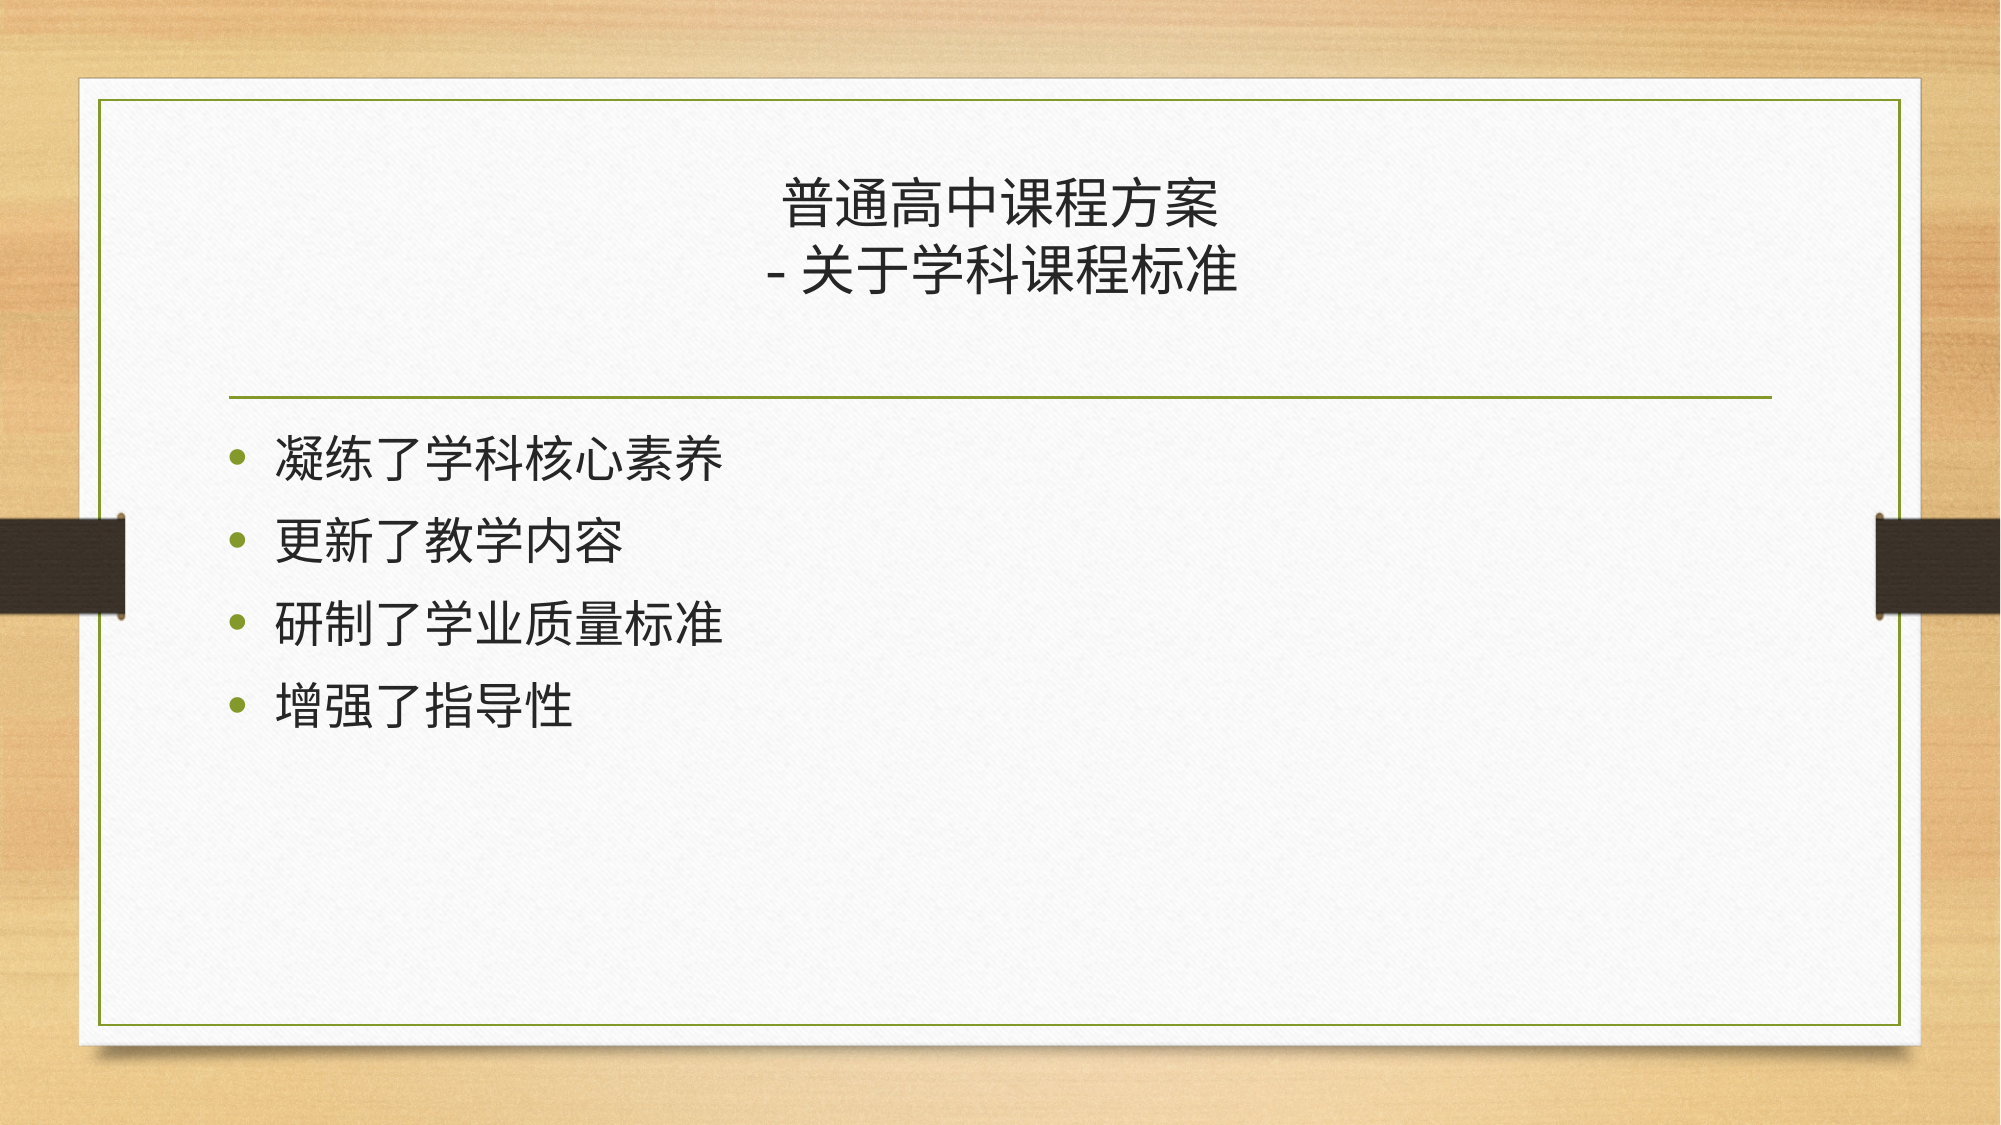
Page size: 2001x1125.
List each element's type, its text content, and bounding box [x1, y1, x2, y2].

picture [0, 0, 2001, 1125]
title 普通高中课程方案 -关于学科课程标准 [212, 161, 1788, 375]
list 凝练了学科核心素养 更新了教学内容 研制了学业质量标准 增强了指导性 [212, 419, 1788, 964]
